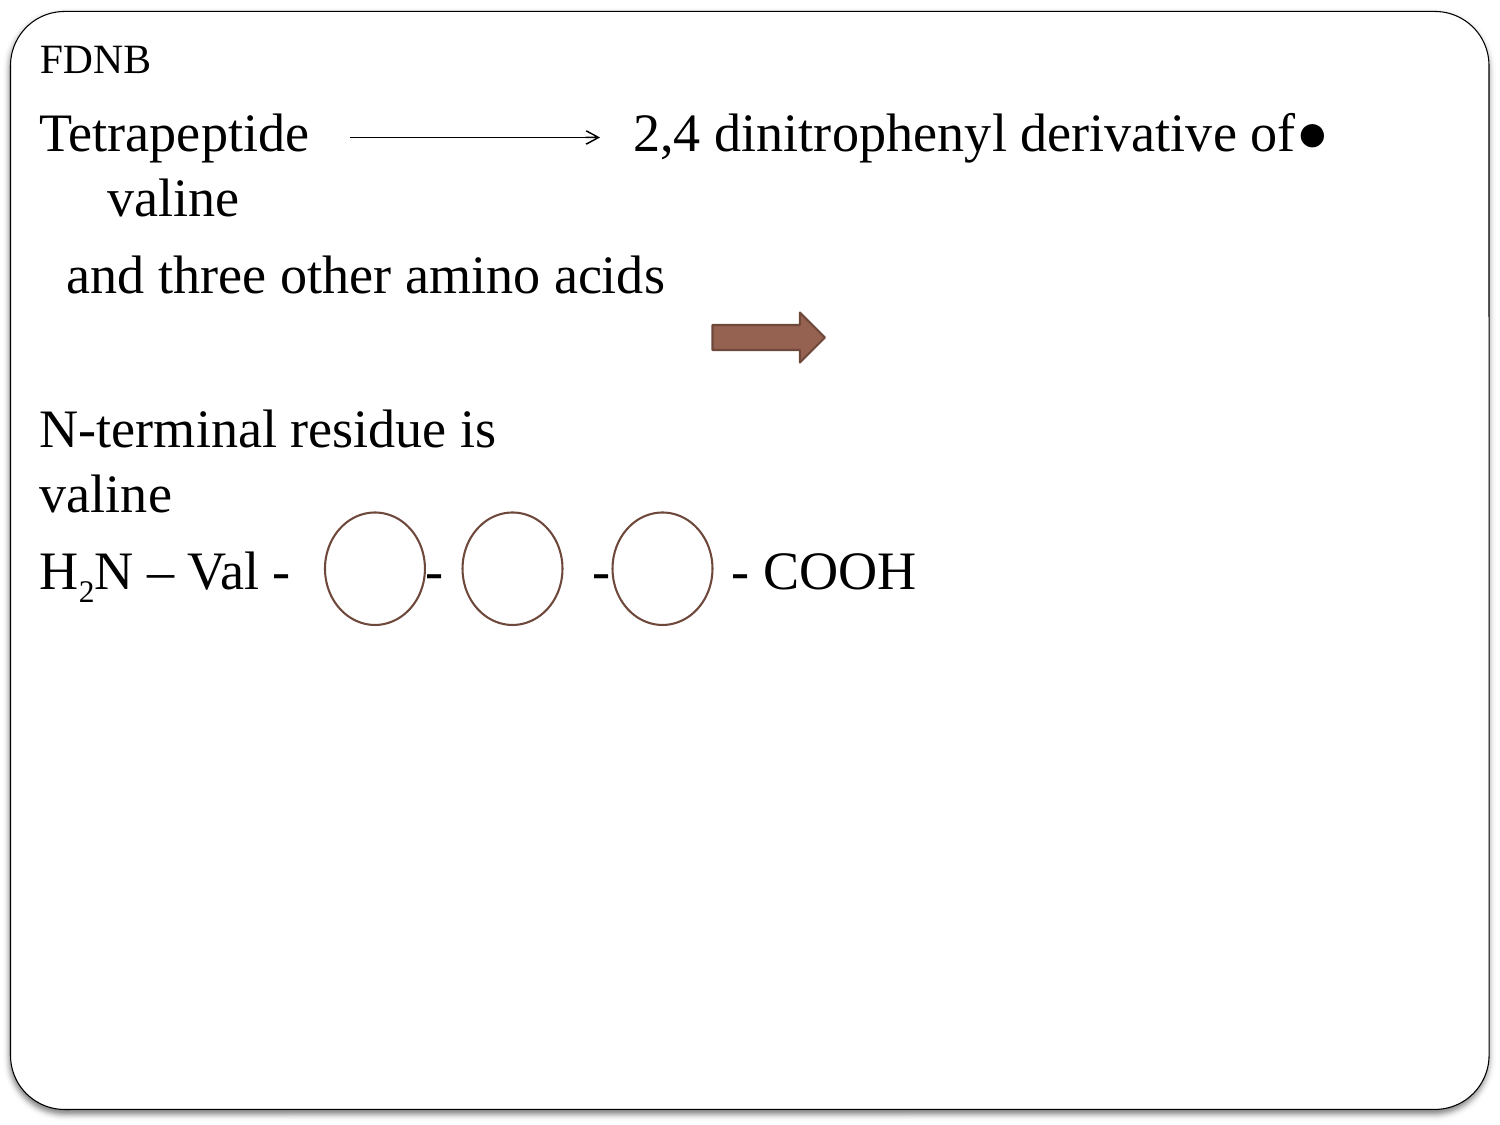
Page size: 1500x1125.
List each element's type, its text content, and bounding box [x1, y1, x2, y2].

list FDNB ●Tetrapeptide 2,4 dinitrophenyl derivative of valine and three other amino acids N-terminal residue is valine H2N – Val - - - - COOH [24, 12, 1463, 1113]
text_box [611, 511, 714, 627]
text_box [323, 511, 426, 627]
text_box [461, 511, 564, 627]
text_box [711, 311, 826, 364]
